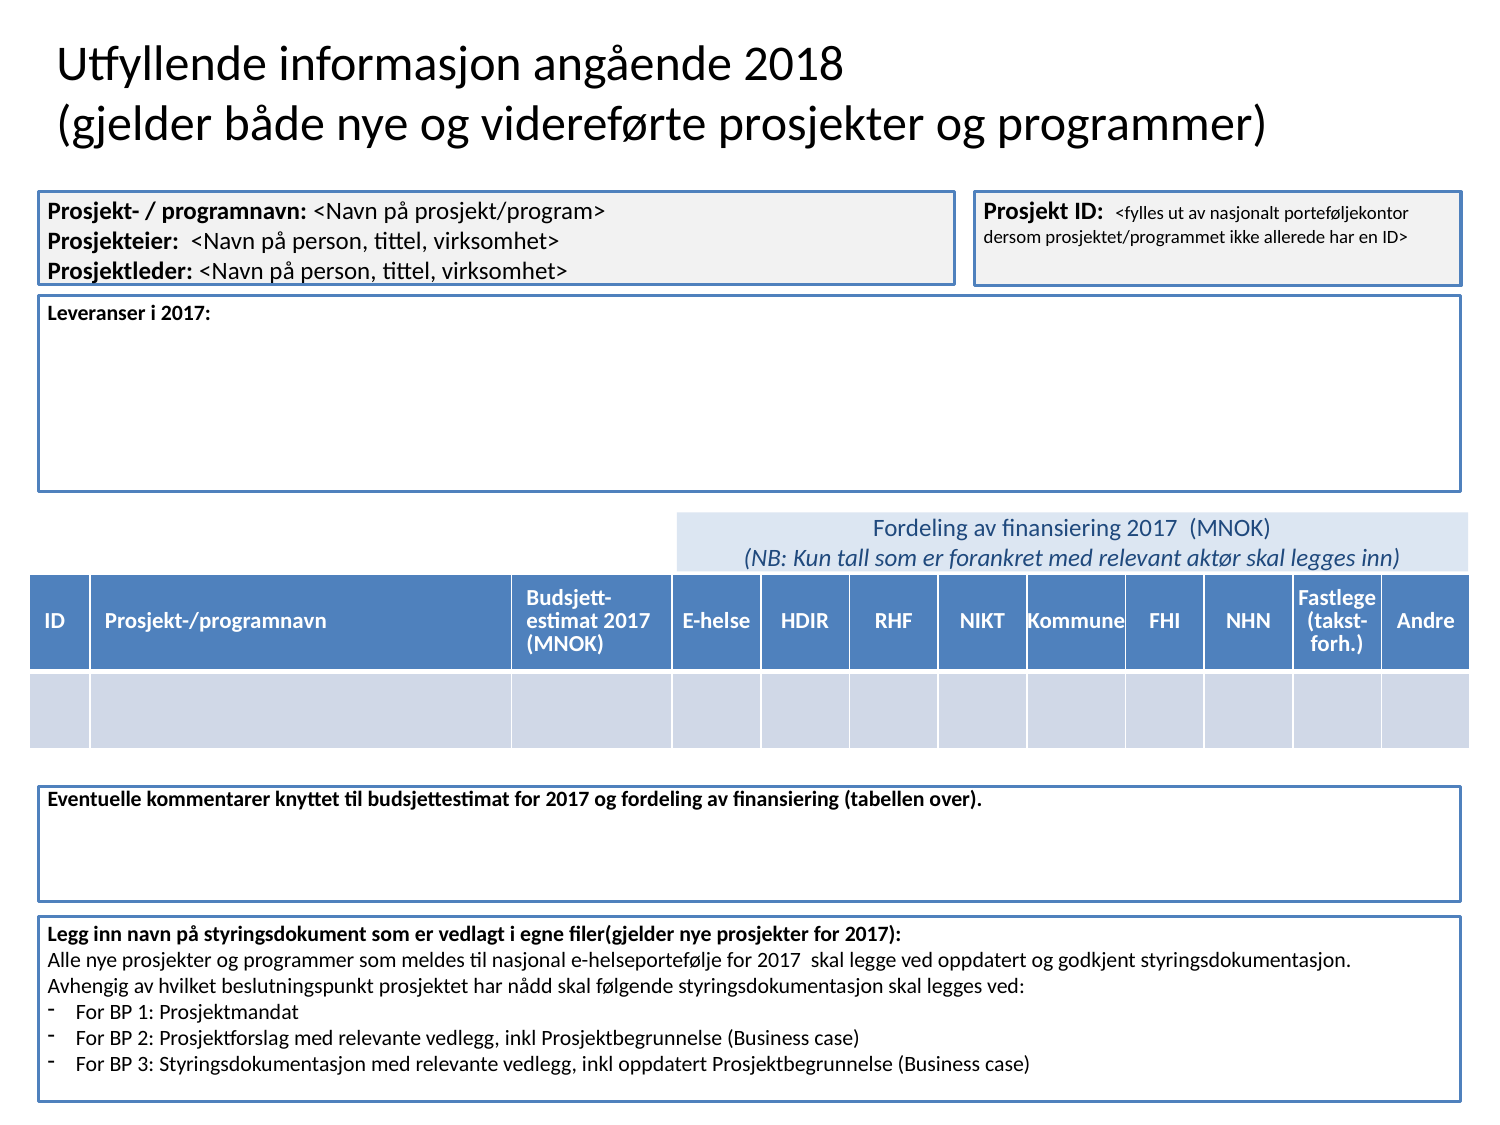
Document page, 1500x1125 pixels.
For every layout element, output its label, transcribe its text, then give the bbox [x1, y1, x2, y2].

text_box Fordeling av finansiering 2017 (MNOK) (NB: Kun tall som er forankret med relevant aktør skal legges inn) [675, 510, 1470, 573]
table_header Kommune [1028, 575, 1125, 669]
table_cell [673, 674, 760, 748]
table_cell [1205, 674, 1292, 748]
table_header Prosjekt-/programnavn [91, 575, 511, 669]
table_cell [939, 674, 1026, 748]
table_cell [1382, 674, 1469, 748]
table_header Budsjett-estimat 2017 (MNOK) [512, 575, 671, 669]
table_cell [91, 674, 511, 748]
table_cell [1294, 674, 1381, 748]
table_header Andre [1382, 575, 1469, 669]
table_header FHI [1126, 575, 1203, 669]
text_box Legg inn navn på styringsdokument som er vedlagt i egne filer(gjelder nye prosjekter for 2017): Alle nye prosjekter og programmer som meldes til nasjonal e-helseportefølje for 2017 skal legge ved oppdatert og godkjent styringsdokumentasjon. Avhengig av hvilket beslutningspunkt prosjektet har nådd skal følgende styringsdokumentasjon skal legges ved: For BP 1: Prosjektmandat For BP 2: Prosjektforslag med relevante vedlegg, inkl Prosjektbegrunnelse (Business case) For BP 3: Styringsdokumentasjon med relevante vedlegg, inkl oppdatert Prosjektbegrunnelse (Business case) [37, 915, 1463, 1103]
table_header RHF [850, 575, 937, 669]
title Utfyllende informasjon angående 2018 (gjelder både nye og videreførte prosjekter og programmer) [41, 0, 1392, 185]
table_header NHN [1205, 575, 1292, 669]
table_cell [762, 674, 849, 748]
text_box Prosjekt ID: <fylles ut av nasjonalt porteføljekontor dersom prosjektet/programmet ikke allerede har en ID> [973, 190, 1463, 288]
text_box Prosjekt- / programnavn: <Navn på prosjekt/program> Prosjekteier: <Navn på person, tittel, virksomhet> Prosjektleder: <Navn på person, tittel, virksomhet> [37, 190, 957, 287]
table_header NIKT [939, 575, 1026, 669]
table_header ID [30, 575, 89, 669]
table_cell [850, 674, 937, 748]
table_header HDIR [762, 575, 849, 669]
text_box Eventuelle kommentarer knyttet til budsjettestimat for 2017 og fordeling av finansiering (tabellen over). [37, 785, 1463, 904]
text_box Leveranser i 2017: [37, 293, 1463, 494]
table_cell [1126, 674, 1203, 748]
table_header E-helse [673, 575, 760, 669]
table_header Fastlege (takst-forh.) [1294, 575, 1381, 669]
table_cell [30, 674, 89, 748]
table_cell [512, 674, 671, 748]
table_cell [1028, 674, 1125, 748]
